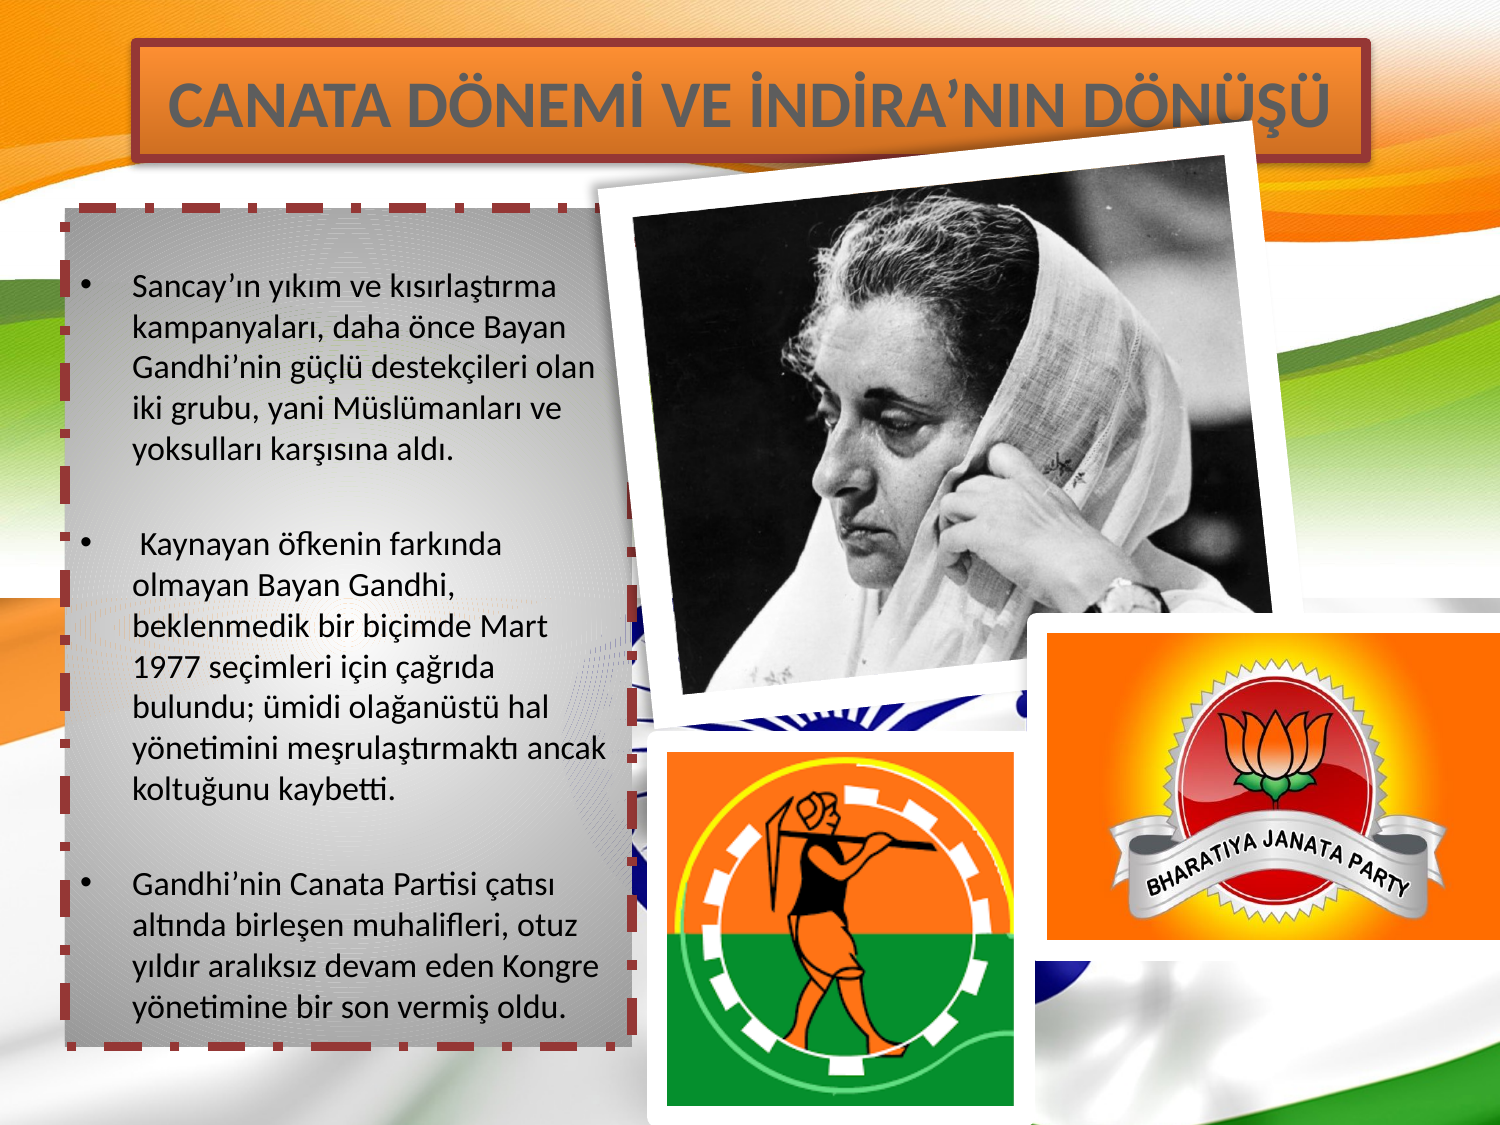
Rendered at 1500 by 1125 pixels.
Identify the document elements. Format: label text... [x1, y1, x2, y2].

picture [0, 0, 1500, 1125]
picture [666, 751, 1015, 1107]
list Sancay’ın yıkım ve kısırlaştırma kampanyaları, daha önce Bayan Gandhi’nin güçlü destekçileri olan iki grubu, yani Müslümanları ve yoksulları karşısına aldı. Kaynayan öfkenin farkında olmayan Bayan Gandhi, beklenmedik bir biçimde Mart 1977 seçimleri için çağrıda bulundu; ümidi olağanüstü hal yönetimini meşrulaştırmaktı ancak koltuğunu kaybetti. Gandhi’nin Canata Partisi çatısı altında birleşen muhalifleri, otuz yıldır aralıksız devam eden Kongre yönetimine bir son vermiş oldu. [64, 606, 632, 1047]
picture [1032, 961, 1500, 1125]
